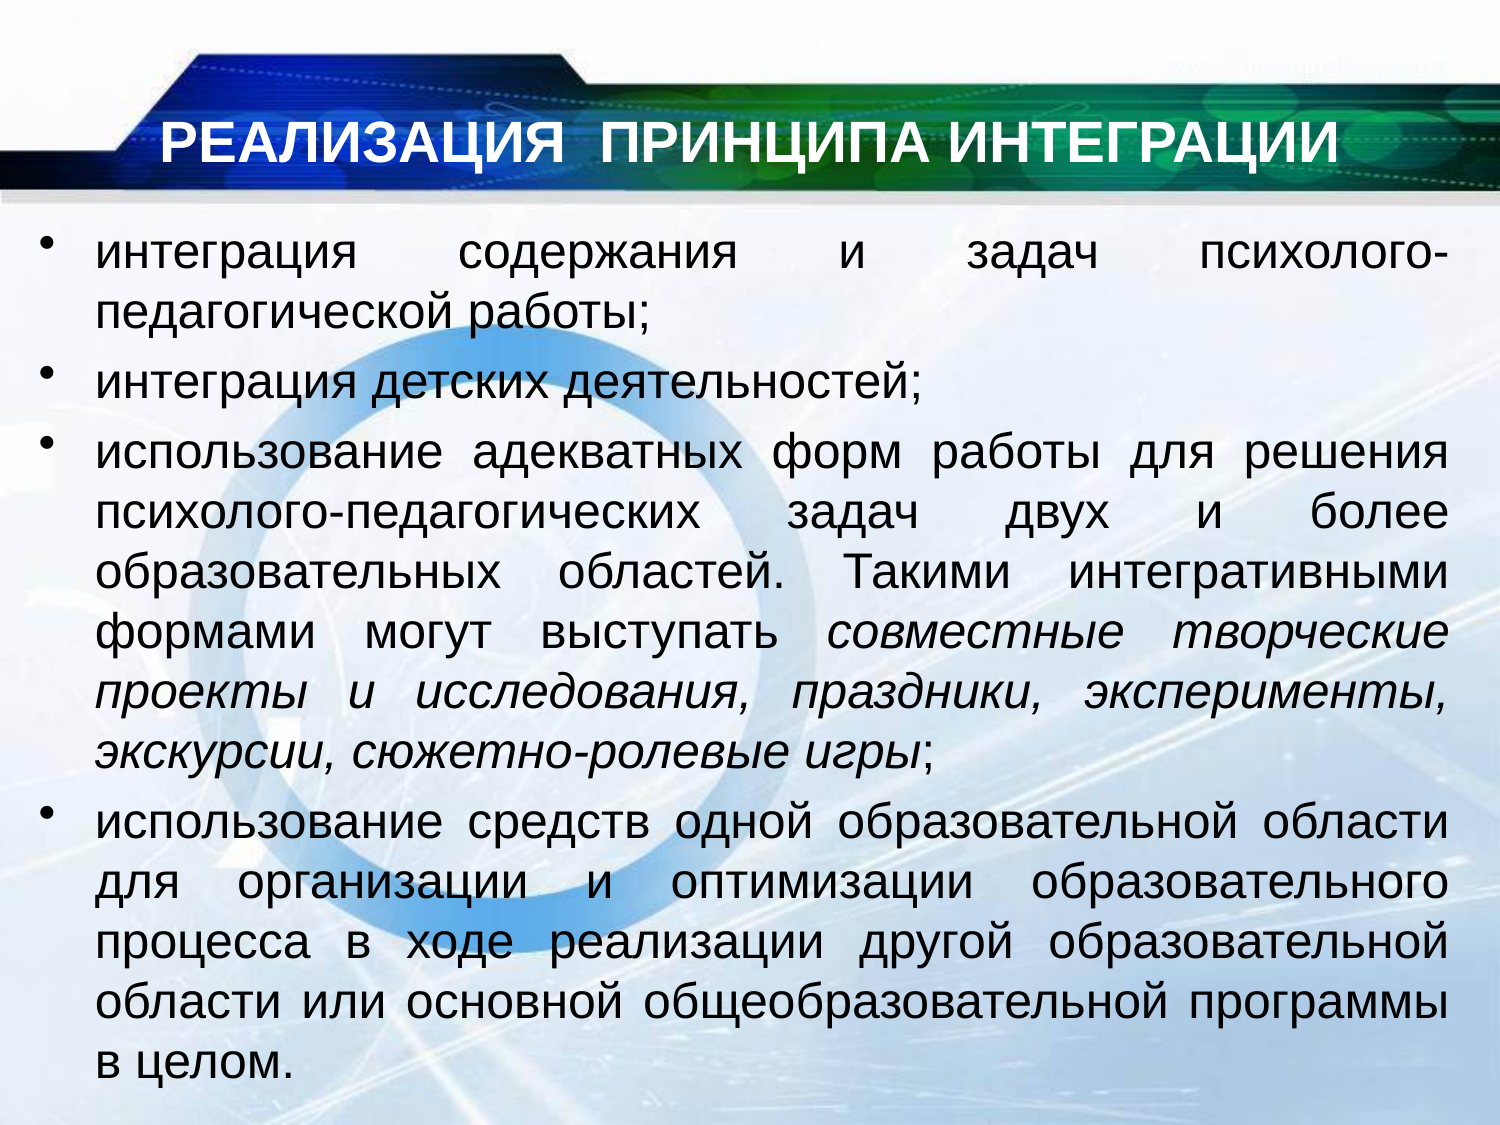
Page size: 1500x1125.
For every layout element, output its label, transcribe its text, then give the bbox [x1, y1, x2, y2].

picture [0, 0, 1500, 1125]
title РЕАЛИЗАЦИЯ ПРИНЦИПА ИНТЕГРАЦИИ [74, 44, 1426, 210]
list интеграция содержания и задач психолого-педагогической работы; интеграция детских деятельностей; использование адекватных форм работы для решения психолого-педагогических задач двух и более образовательных областей. Такими интегративными формами могут выступать совместные творческие проекты и исследования, праздники, эксперименты, экскурсии, сюжетно-ролевые игры; использование средств одной образовательной области для организации и оптимизации образовательного процесса в ходе реализации другой образовательной области или основной общеобразовательной программы в целом. [23, 210, 1466, 1067]
